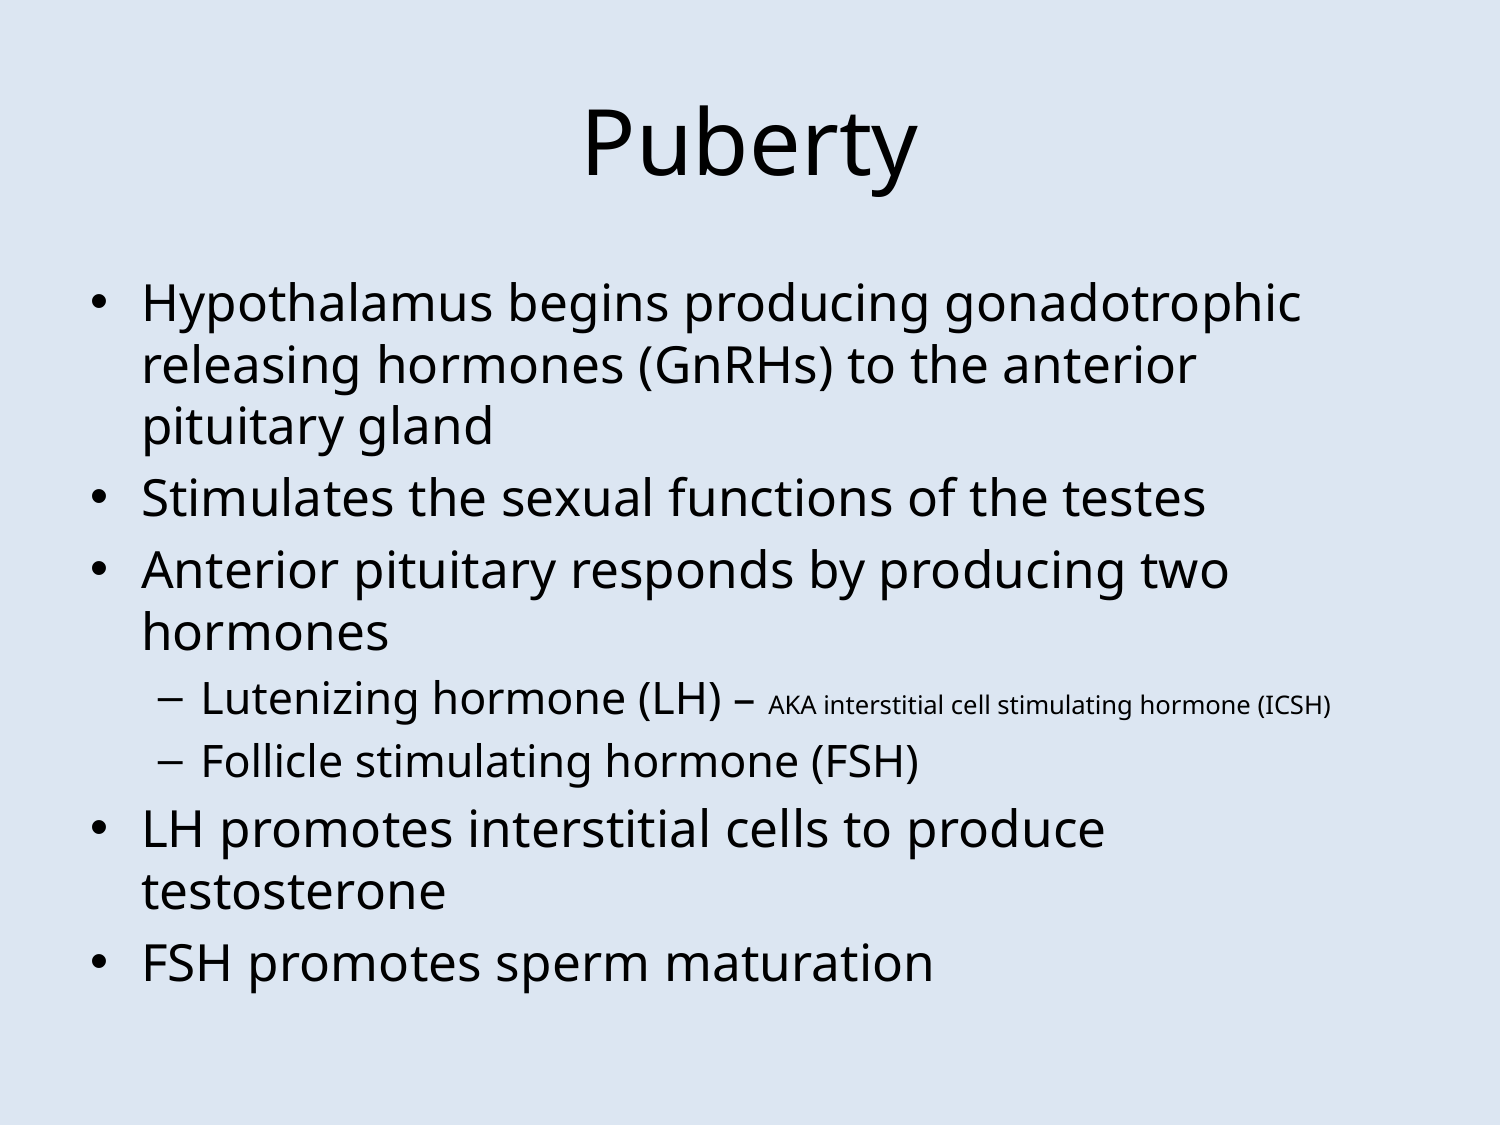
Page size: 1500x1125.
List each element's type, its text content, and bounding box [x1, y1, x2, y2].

title Puberty [75, 45, 1425, 233]
list Hypothalamus begins producing gonadotrophic releasing hormones (GnRHs) to the anterior pituitary gland Stimulates the sexual functions of the testes Anterior pituitary responds by producing two hormones Lutenizing hormone (LH) – AKA interstitial cell stimulating hormone (ICSH) Follicle stimulating hormone (FSH) LH promotes interstitial cells to produce testosterone FSH promotes sperm maturation [75, 262, 1425, 1005]
